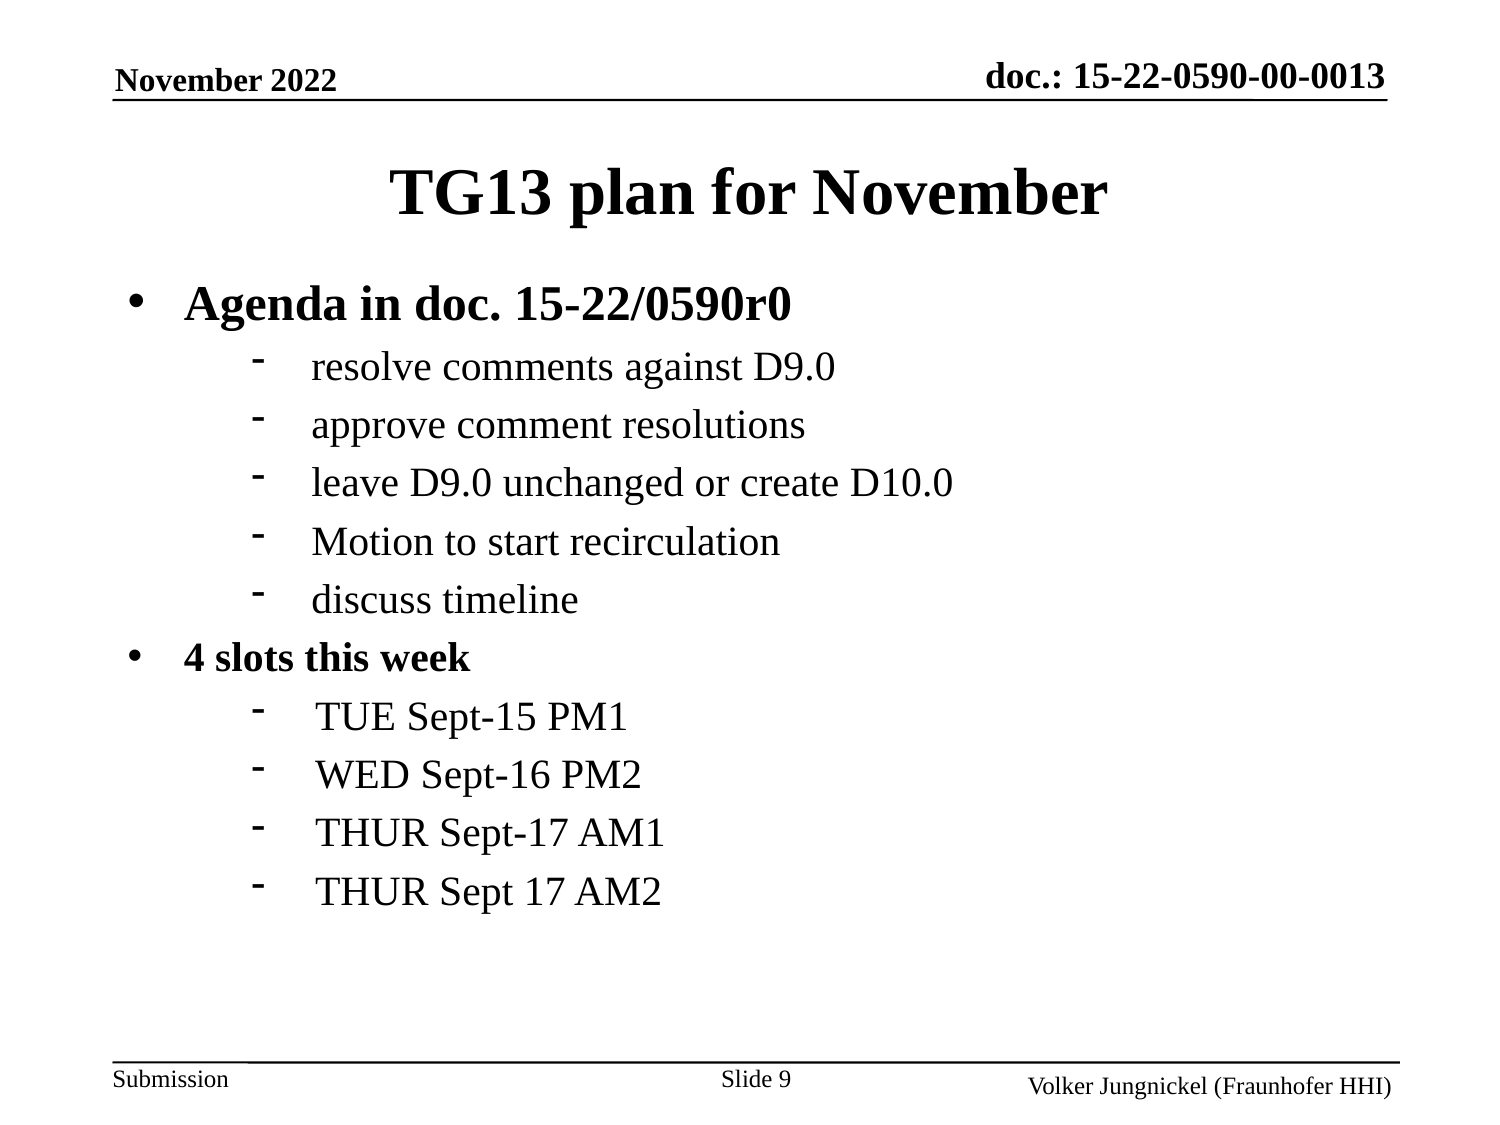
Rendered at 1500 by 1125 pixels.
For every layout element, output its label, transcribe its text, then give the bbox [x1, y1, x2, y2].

text_box Agenda in doc. 15-22/0590r0 resolve comments against D9.0 approve comment resolutions leave D9.0 unchanged or create D10.0 Motion to start recirculation discuss timeline 4 slots this week TUE Sept-15 PM1 WED Sept-16 PM2 THUR Sept-17 AM1 THUR Sept 17 AM2 [112, 262, 1450, 1038]
text_box TG13 plan for November [112, 99, 1388, 275]
footer Volker Jungnickel (Fraunhofer HHI) [1012, 1062, 1439, 1100]
slide_number Slide 9 [711, 1061, 801, 1093]
